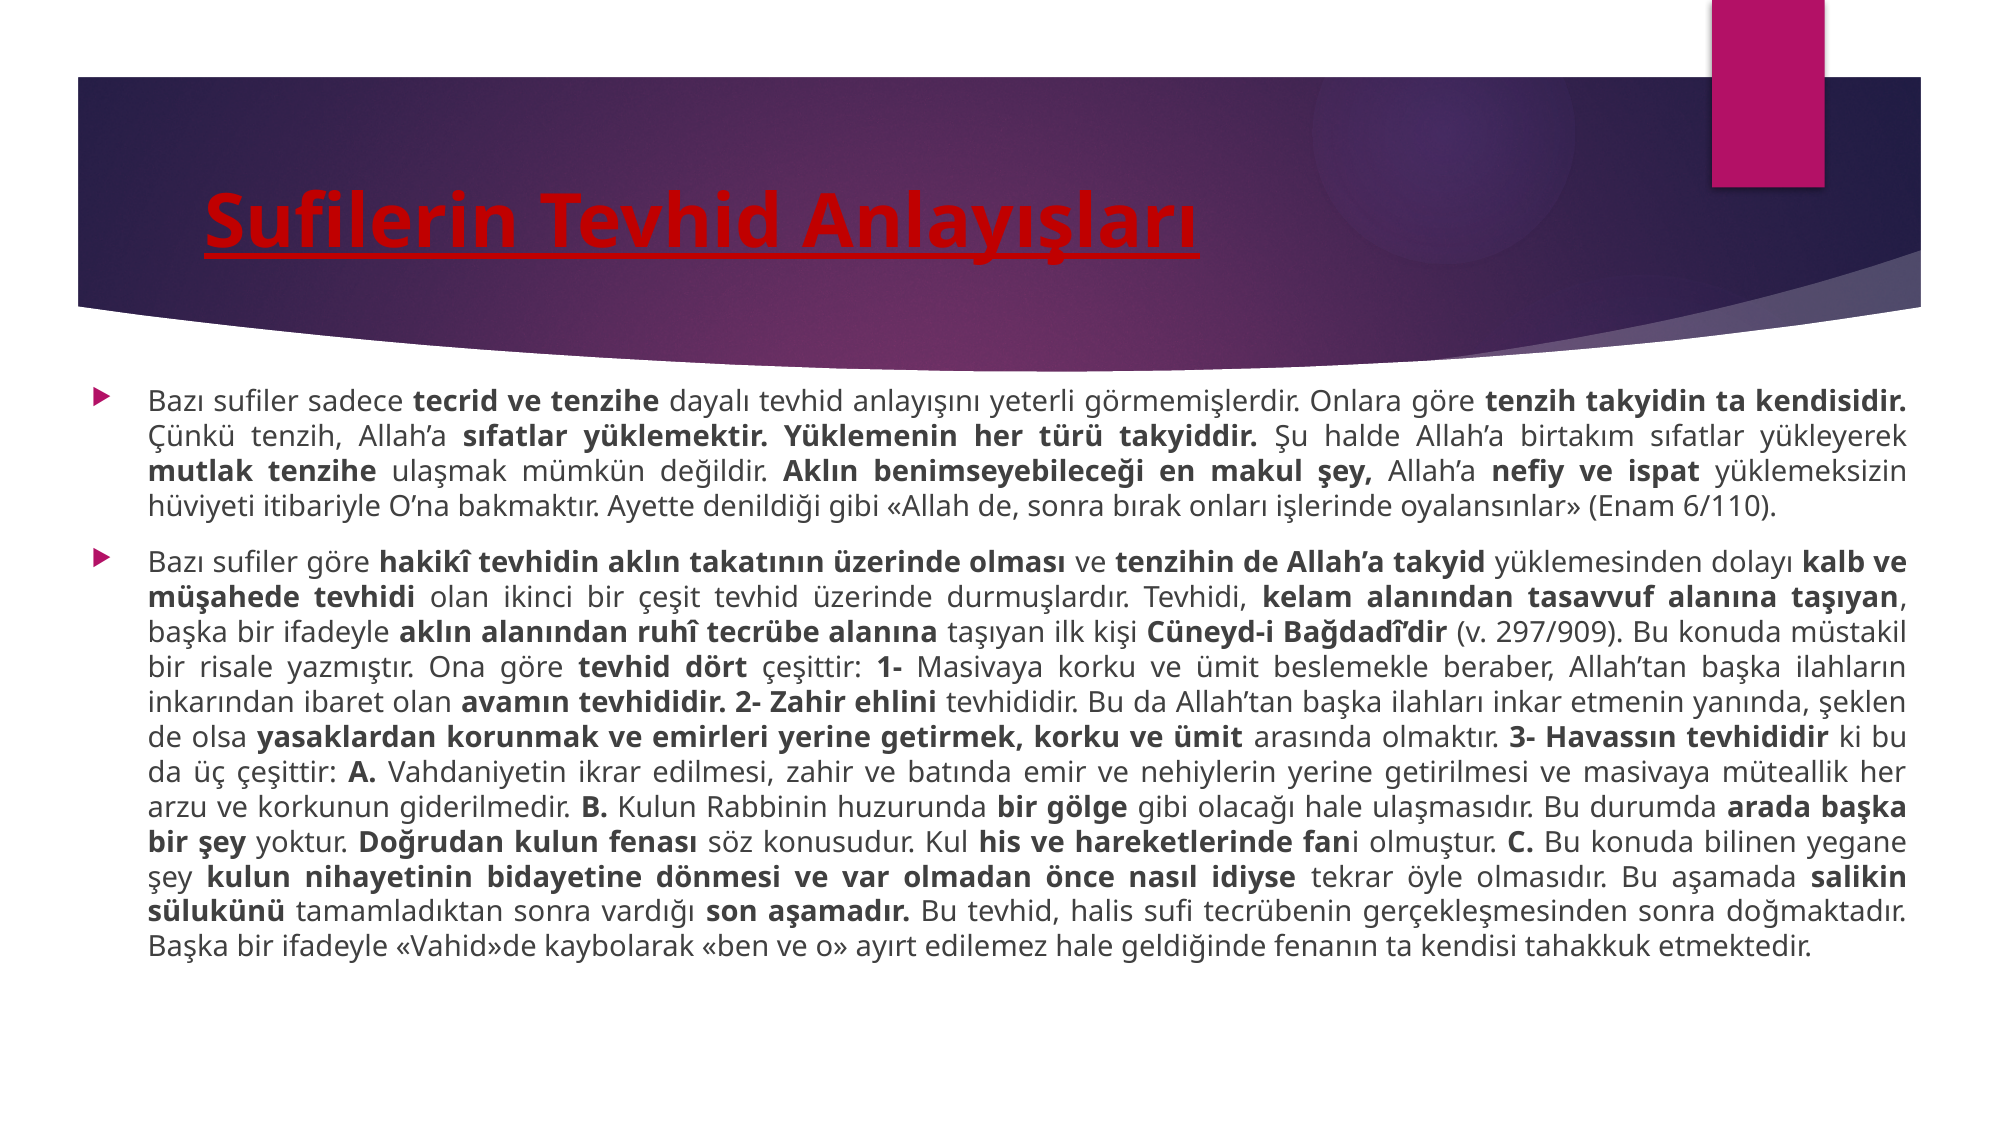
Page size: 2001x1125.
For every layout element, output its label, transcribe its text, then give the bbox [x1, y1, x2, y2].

title Sufilerin Tevhid Anlayışları [189, 159, 1627, 276]
list Bazı sufiler sadece tecrid ve tenzihe dayalı tevhid anlayışını yeterli görmemişlerdir. Onlara göre tenzih takyidin ta kendisidir. Çünkü tenzih, Allah’a sıfatlar yüklemektir. Yüklemenin her türü takyiddir. Şu halde Allah’a birtakım sıfatlar yükleyerek mutlak tenzihe ulaşmak mümkün değildir. Aklın benimseyebileceği en makul şey, Allah’a nefiy ve ispat yüklemeksizin hüviyeti itibariyle O’na bakmaktır. Ayette denildiği gibi «Allah de, sonra bırak onları işlerinde oyalansınlar» (Enam 6/110). Bazı sufiler göre hakikî tevhidin aklın takatının üzerinde olması ve tenzihin de Allah’a takyid yüklemesinden dolayı kalb ve müşahede tevhidi olan ikinci bir çeşit tevhid üzerinde durmuşlardır. Tevhidi, kelam alanından tasavvuf alanına taşıyan, başka bir ifadeyle aklın alanından ruhî tecrübe alanına taşıyan ilk kişi Cüneyd-i Bağdadî’dir (v. 297/909). Bu konuda müstakil bir risale yazmıştır. Ona göre tevhid dört çeşittir: 1- Masivaya korku ve ümit beslemekle beraber, Allah’tan başka ilahların inkarından ibaret olan avamın tevhididir. 2- Zahir ehlini tevhididir. Bu da Allah’tan başka ilahları inkar etmenin yanında, şeklen de olsa yasaklardan korunmak ve emirleri yerine getirmek, korku ve ümit arasında olmaktır. 3- Havassın tevhididir ki bu da üç çeşittir: A. Vahdaniyetin ikrar edilmesi, zahir ve batında emir ve nehiylerin yerine getirilmesi ve masivaya müteallik her arzu ve korkunun giderilmedir. B. Kulun Rabbinin huzurunda bir gölge gibi olacağı hale ulaşmasıdır. Bu durumda arada başka bir şey yoktur. Doğrudan kulun fenası söz konusudur. Kul his ve hareketlerinde fani olmuştur. C. Bu konuda bilinen yegane şey kulun nihayetinin bidayetine dönmesi ve var olmadan önce nasıl idiyse tekrar öyle olmasıdır. Bu aşamada salikin sülukünü tamamladıktan sonra vardığı son aşamadır. Bu tevhid, halis sufi tecrübenin gerçekleşmesinden sonra doğmaktadır. Başka bir ifadeyle «Vahid»de kaybolarak «ben ve o» ayırt edilemez hale geldiğinde fenanın ta kendisi tahakkuk etmektedir. [76, 375, 1923, 1102]
